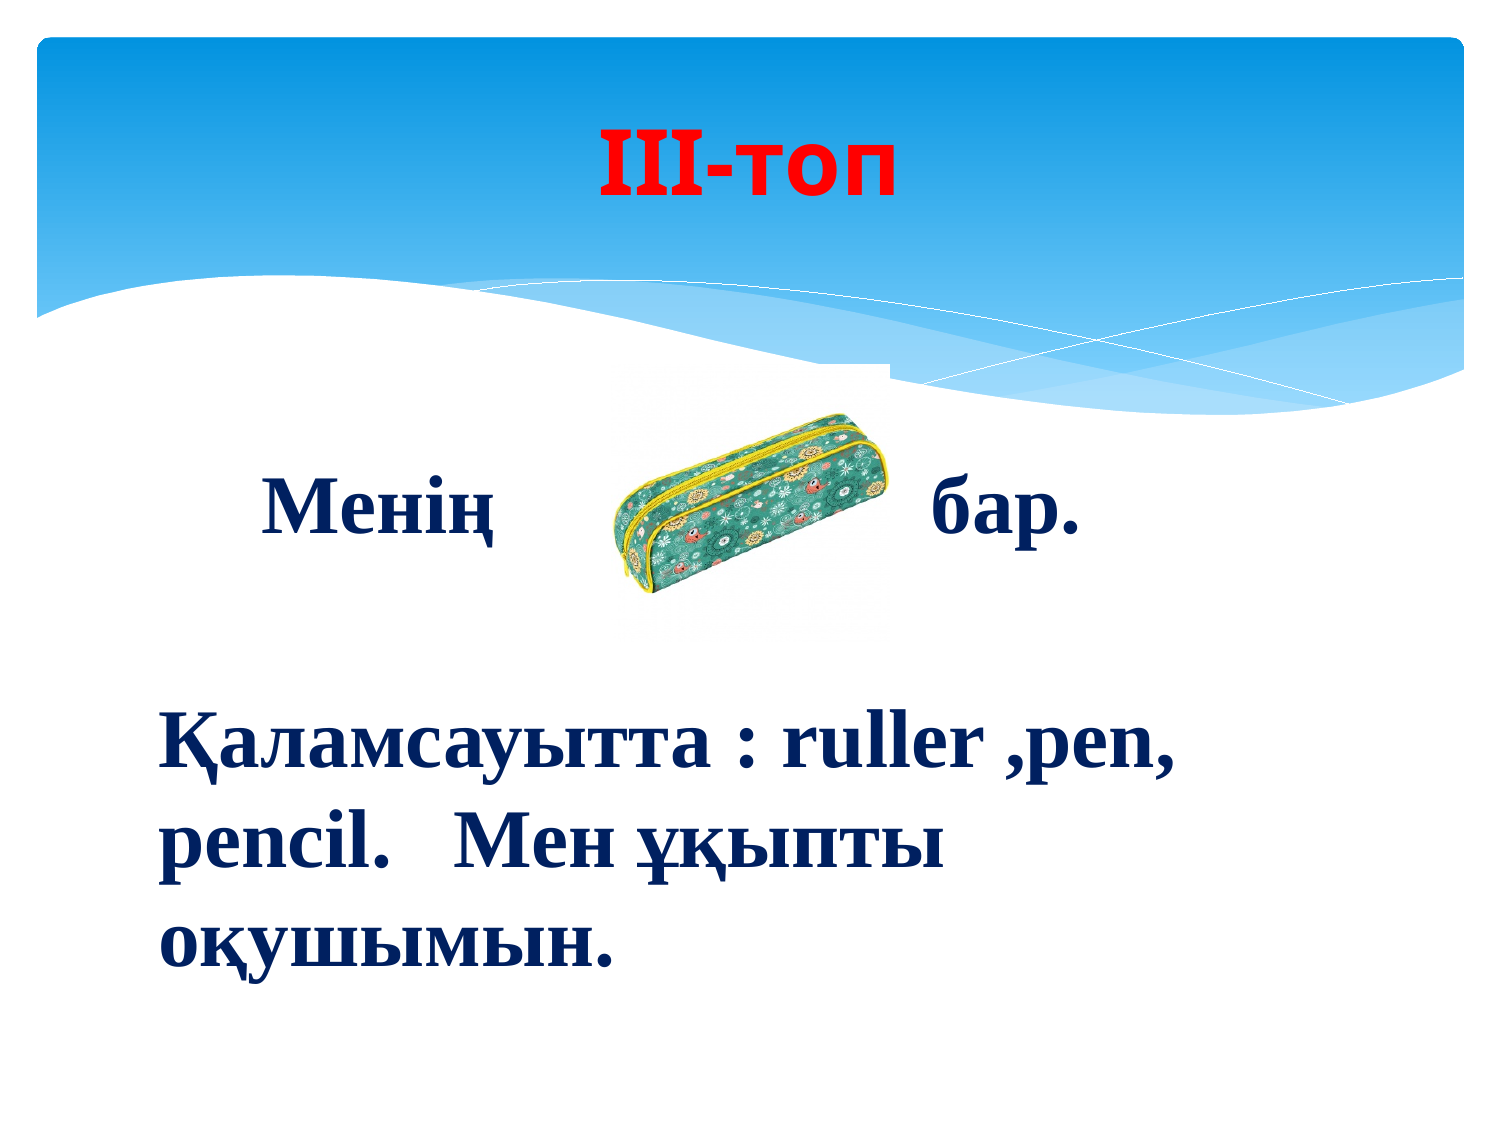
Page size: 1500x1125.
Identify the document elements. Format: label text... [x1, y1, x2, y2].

list Менің бар. Қаламсауытта : ruller ,pen, pencil. Мен ұқыпты оқушымын. [143, 326, 1359, 1005]
picture [611, 363, 890, 642]
title ІІI-топ [75, 55, 1425, 261]
